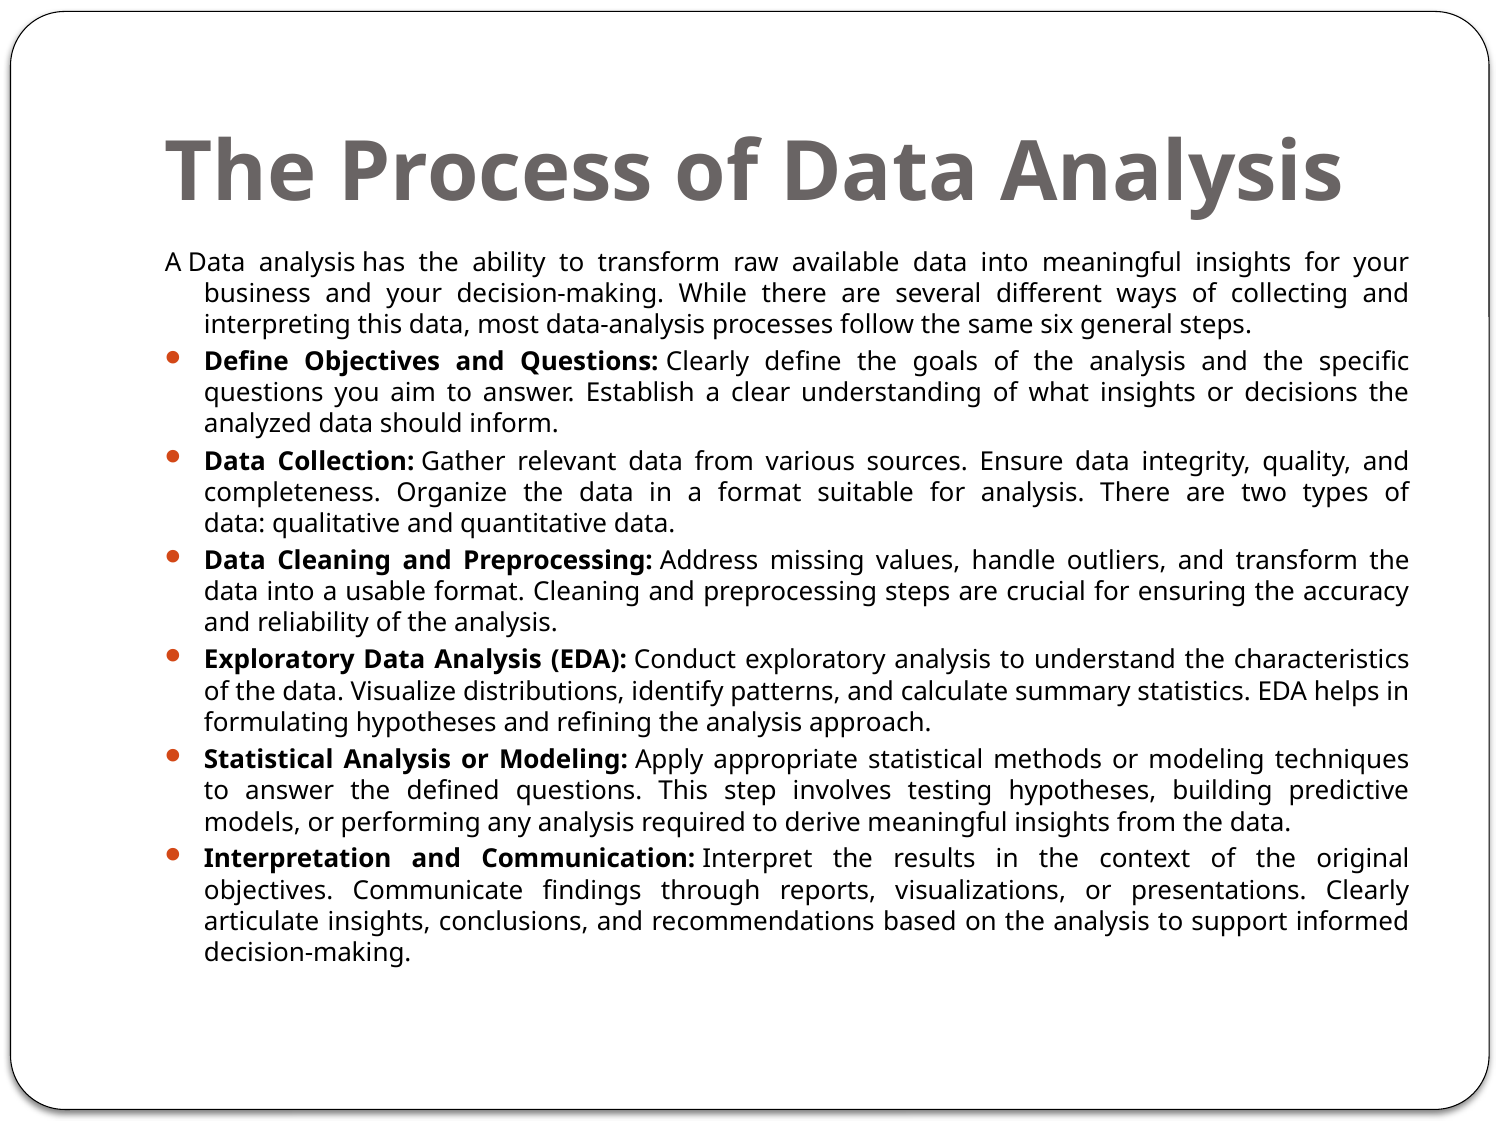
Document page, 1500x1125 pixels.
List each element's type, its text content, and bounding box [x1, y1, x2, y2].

list A Data analysis has the ability to transform raw available data into meaningful insights for your business and your decision-making. While there are several different ways of collecting and interpreting this data, most data-analysis processes follow the same six general steps. Define Objectives and Questions: Clearly define the goals of the analysis and the specific questions you aim to answer. Establish a clear understanding of what insights or decisions the analyzed data should inform. Data Collection: Gather relevant data from various sources. Ensure data integrity, quality, and completeness. Organize the data in a format suitable for analysis. There are two types of data: qualitative and quantitative data. Data Cleaning and Preprocessing: Address missing values, handle outliers, and transform the data into a usable format. Cleaning and preprocessing steps are crucial for ensuring the accuracy and reliability of the analysis. Exploratory Data Analysis (EDA): Conduct exploratory analysis to understand the characteristics of the data. Visualize distributions, identify patterns, and calculate summary statistics. EDA helps in formulating hypotheses and refining the analysis approach. Statistical Analysis or Modeling: Apply appropriate statistical methods or modeling techniques to answer the defined questions. This step involves testing hypotheses, building predictive models, or performing any analysis required to derive meaningful insights from the data. Interpretation and Communication: Interpret the results in the context of the original objectives. Communicate findings through reports, visualizations, or presentations. Clearly articulate insights, conclusions, and recommendations based on the analysis to support informed decision-making. [150, 237, 1425, 988]
title The Process of Data Analysis [150, 45, 1425, 233]
